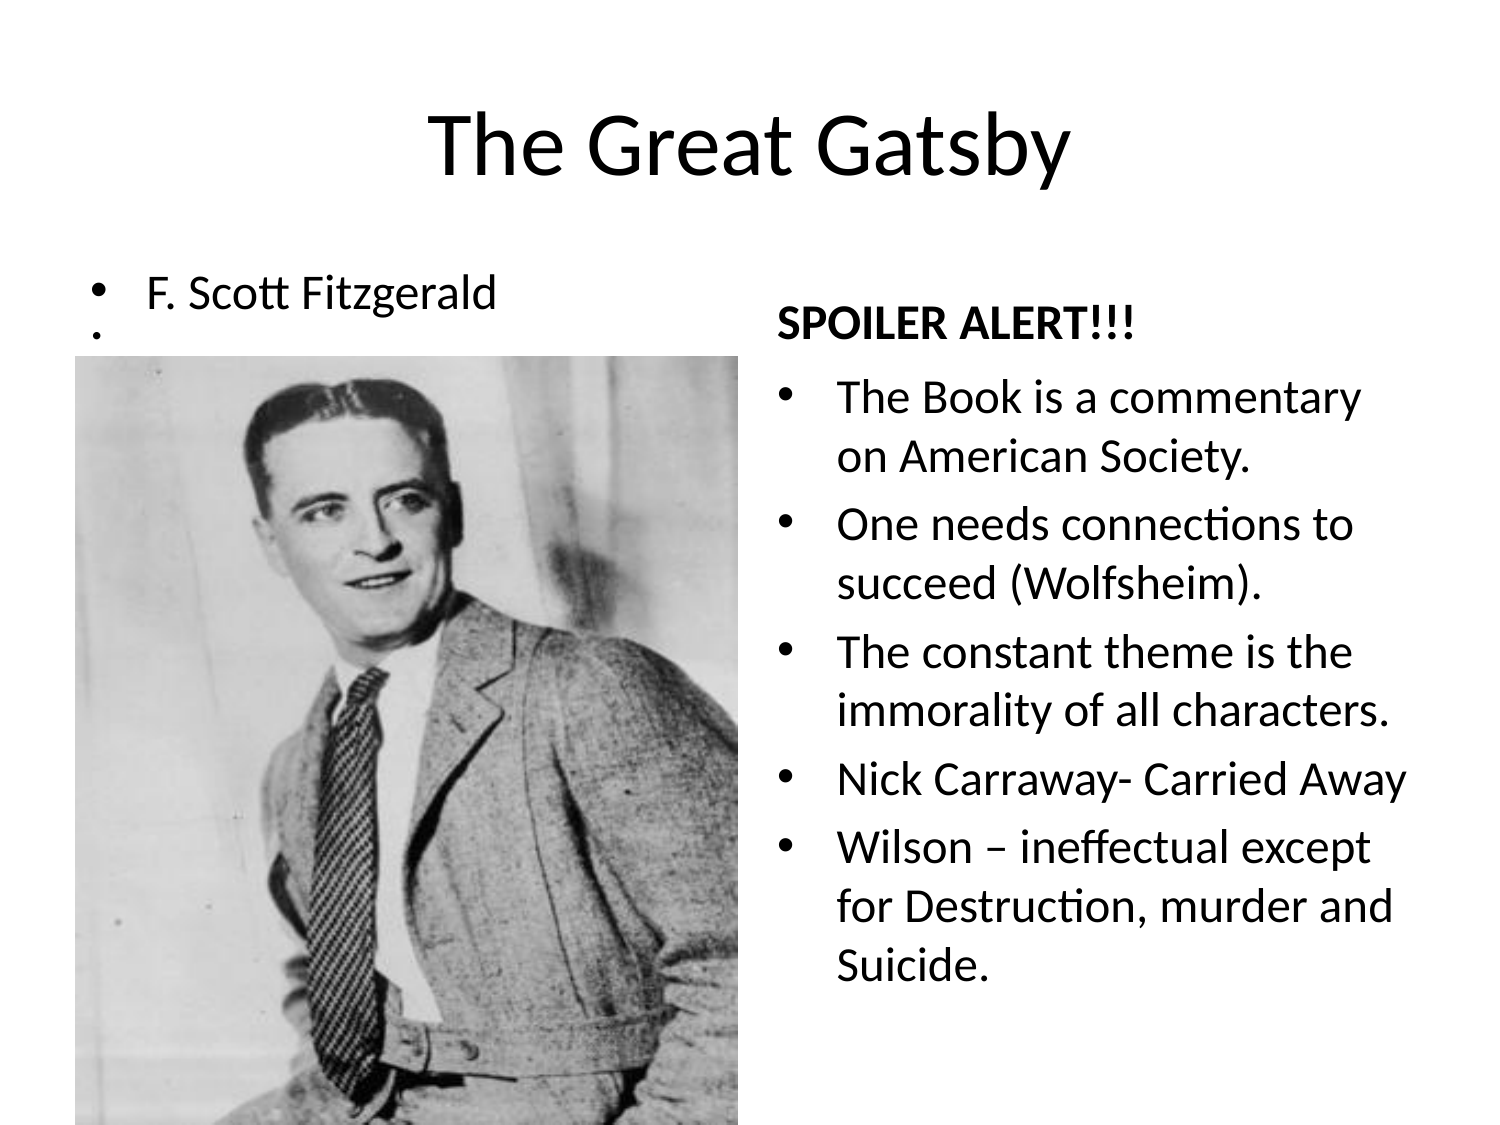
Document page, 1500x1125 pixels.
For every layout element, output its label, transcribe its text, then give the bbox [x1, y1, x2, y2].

list SPOILER ALERT!!! [761, 251, 1425, 356]
list The Book is a commentary on American Society. One needs connections to succeed (Wolfsheim). The constant theme is the immorality of all characters. Nick Carraway- Carried Away Wilson – ineffectual except for Destruction, murder and Suicide. [761, 356, 1425, 1005]
title The Great Gatsby [75, 45, 1425, 233]
list . [75, 251, 738, 356]
picture [74, 356, 739, 1125]
